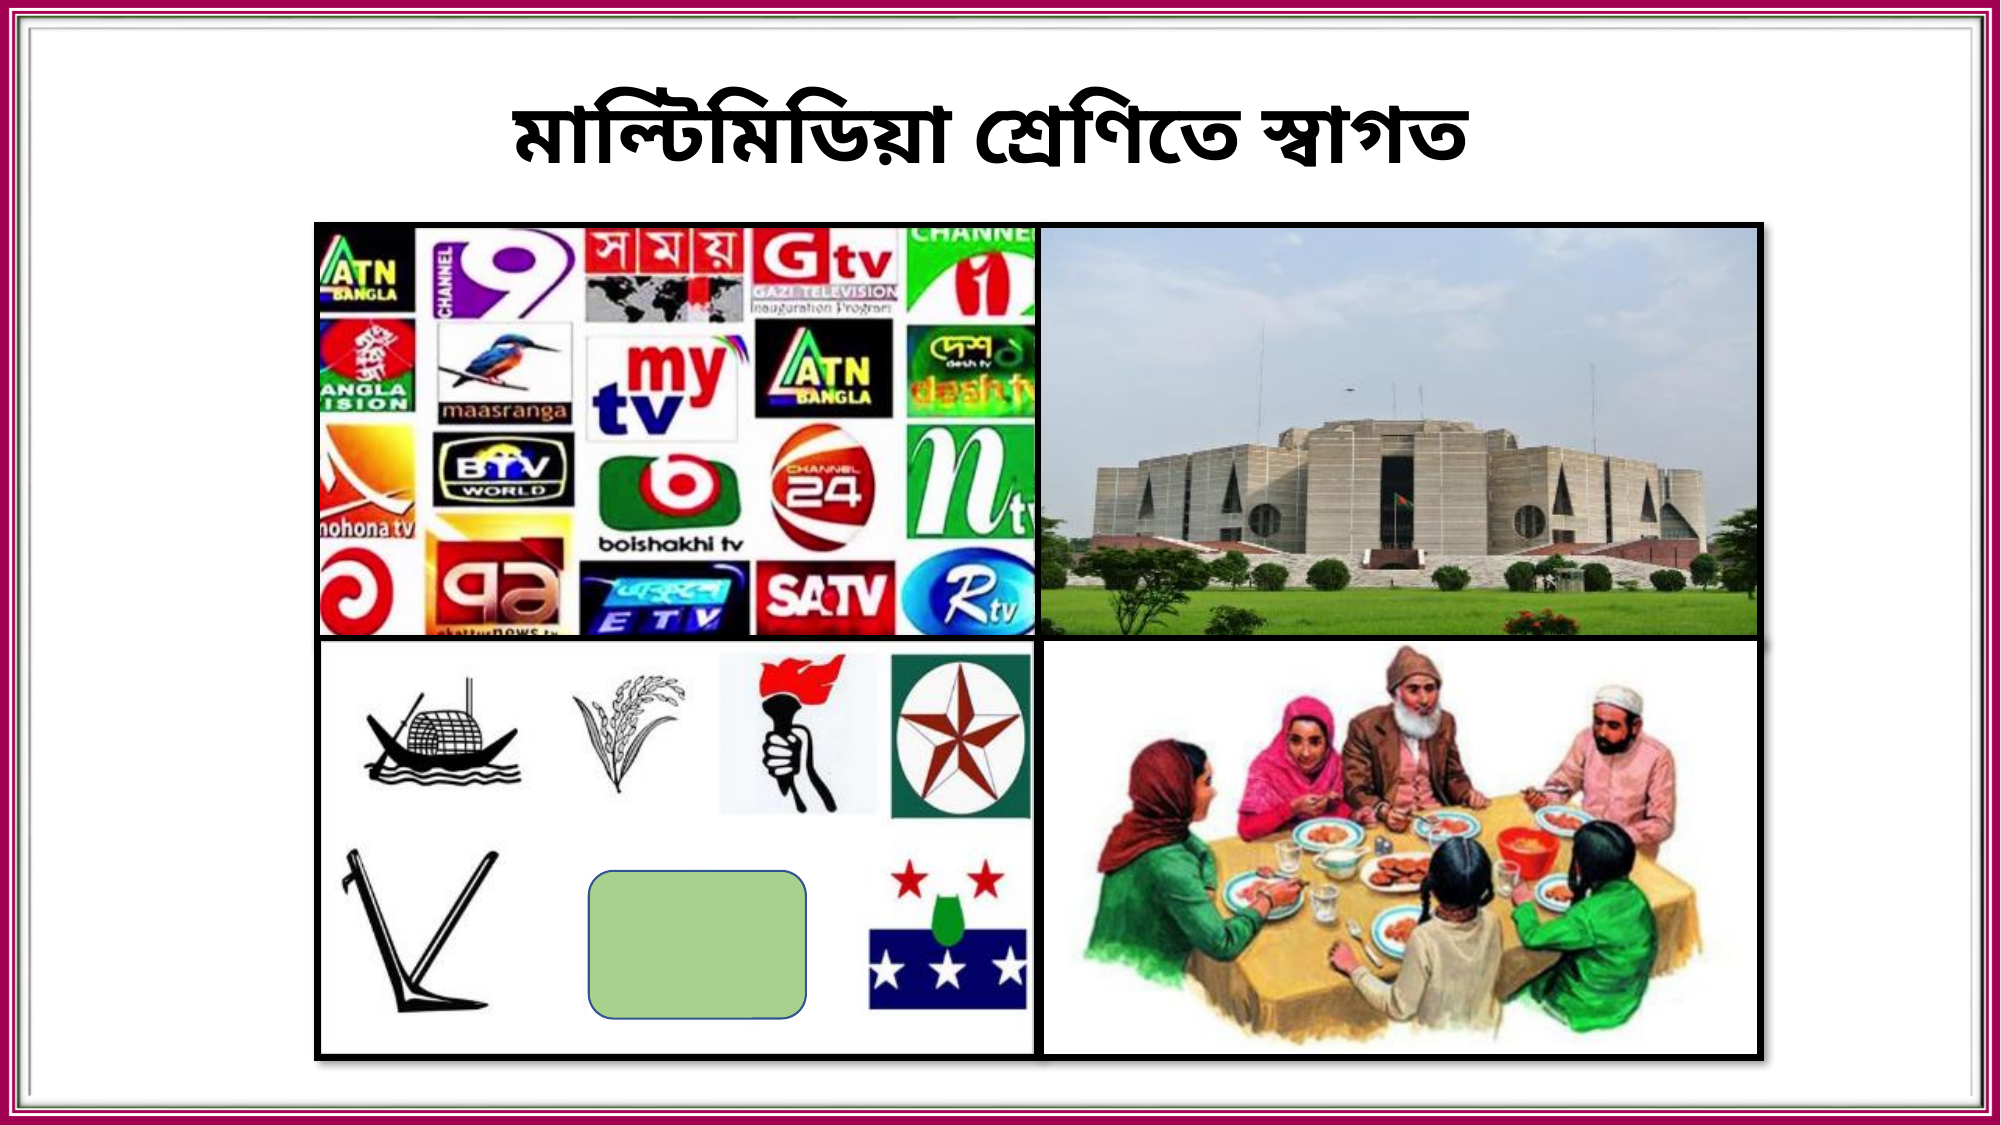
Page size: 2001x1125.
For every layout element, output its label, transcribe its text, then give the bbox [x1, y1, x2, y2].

picture [0, 0, 2001, 1125]
text_box মাল্টিমিডিয়া শ্রেণিতে স্বাগত [376, 72, 1607, 188]
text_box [320, 228, 1758, 1055]
